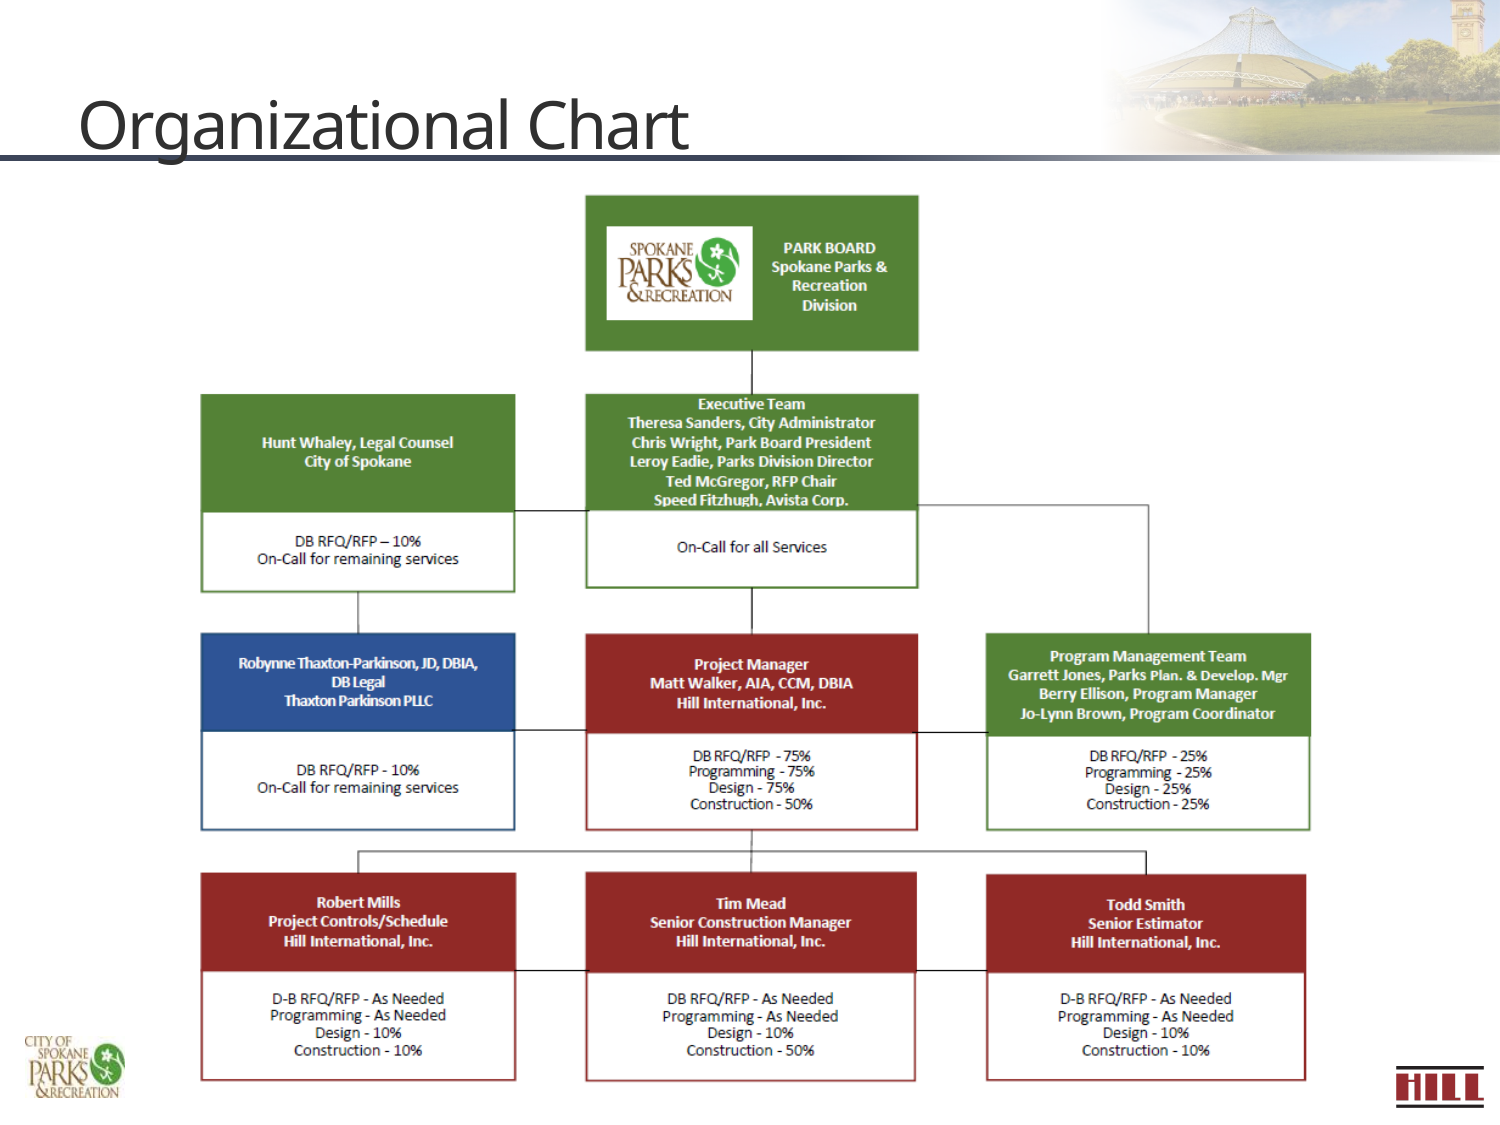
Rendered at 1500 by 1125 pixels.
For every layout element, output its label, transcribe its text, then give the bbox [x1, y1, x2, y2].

picture [1391, 1066, 1492, 1117]
picture [25, 1036, 125, 1098]
picture [187, 183, 1320, 1085]
title Organizational Chart [62, 75, 1319, 188]
